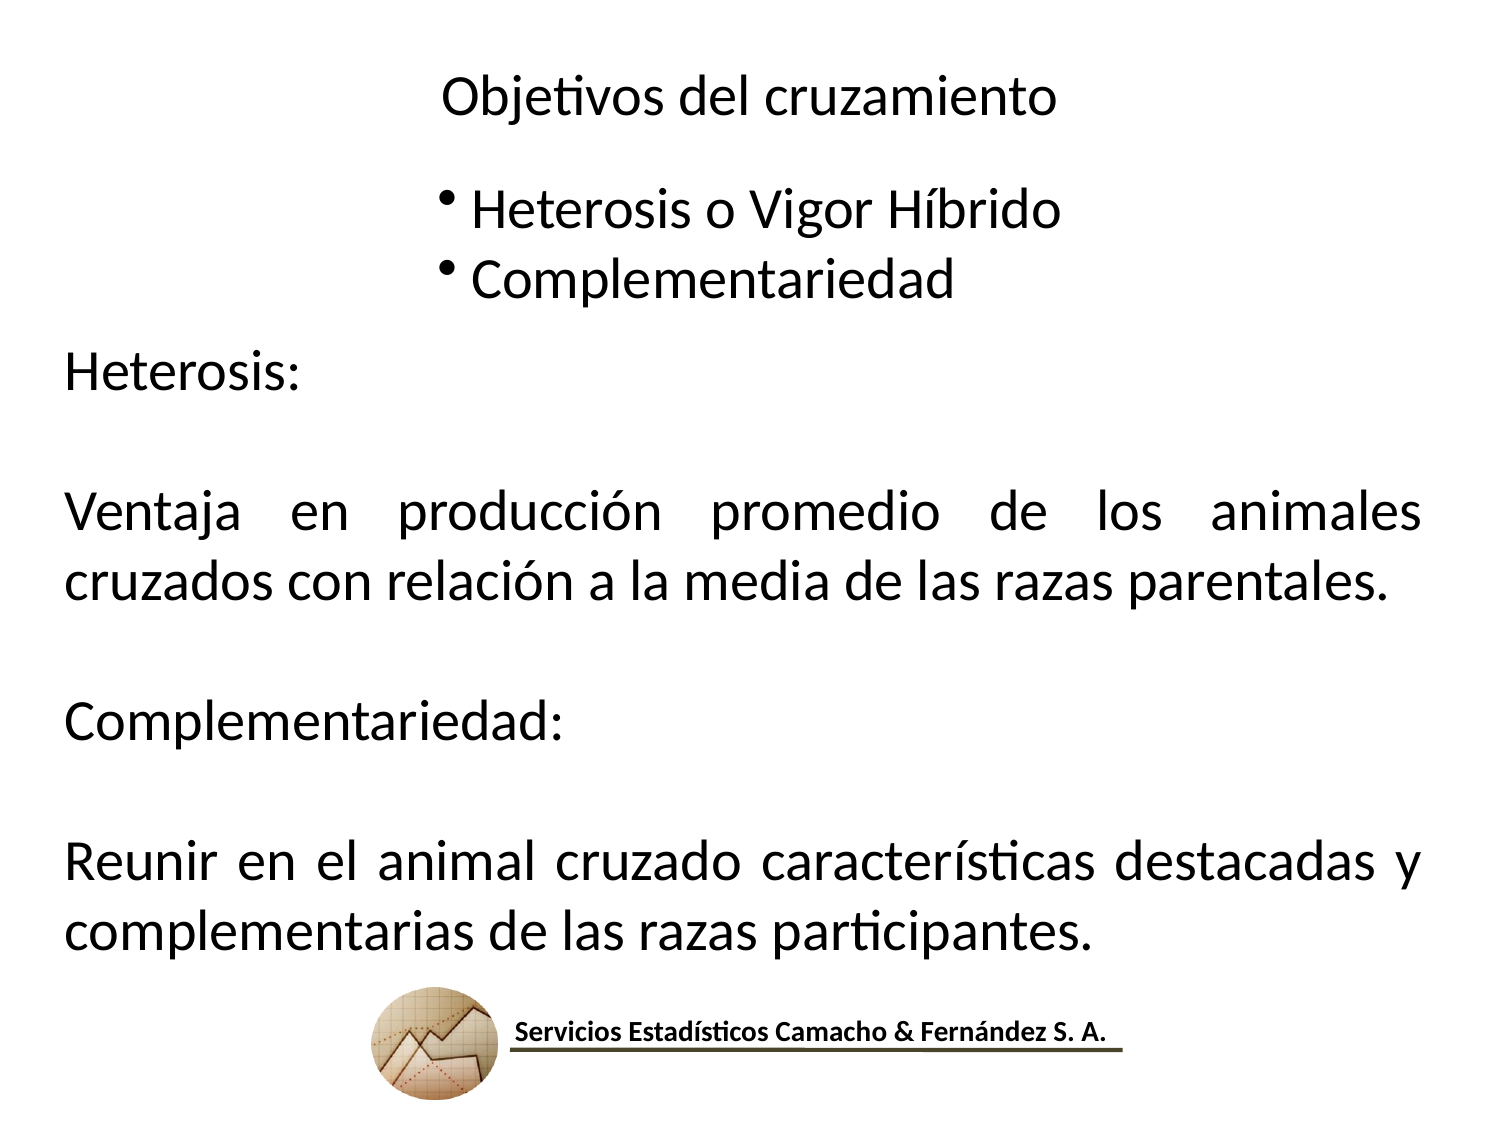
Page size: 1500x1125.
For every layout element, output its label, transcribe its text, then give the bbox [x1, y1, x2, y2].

text_box Heterosis o Vigor Híbrido Complementariedad [422, 162, 1078, 318]
picture [371, 987, 498, 1100]
text_box Heterosis: Ventaja en producción promedio de los animales cruzados con relación a la media de las razas parentales. Complementariedad: Reunir en el animal cruzado características destacadas y complementarias de las razas participantes. [50, 324, 1438, 970]
text_box Objetivos del cruzamiento [426, 50, 1074, 135]
